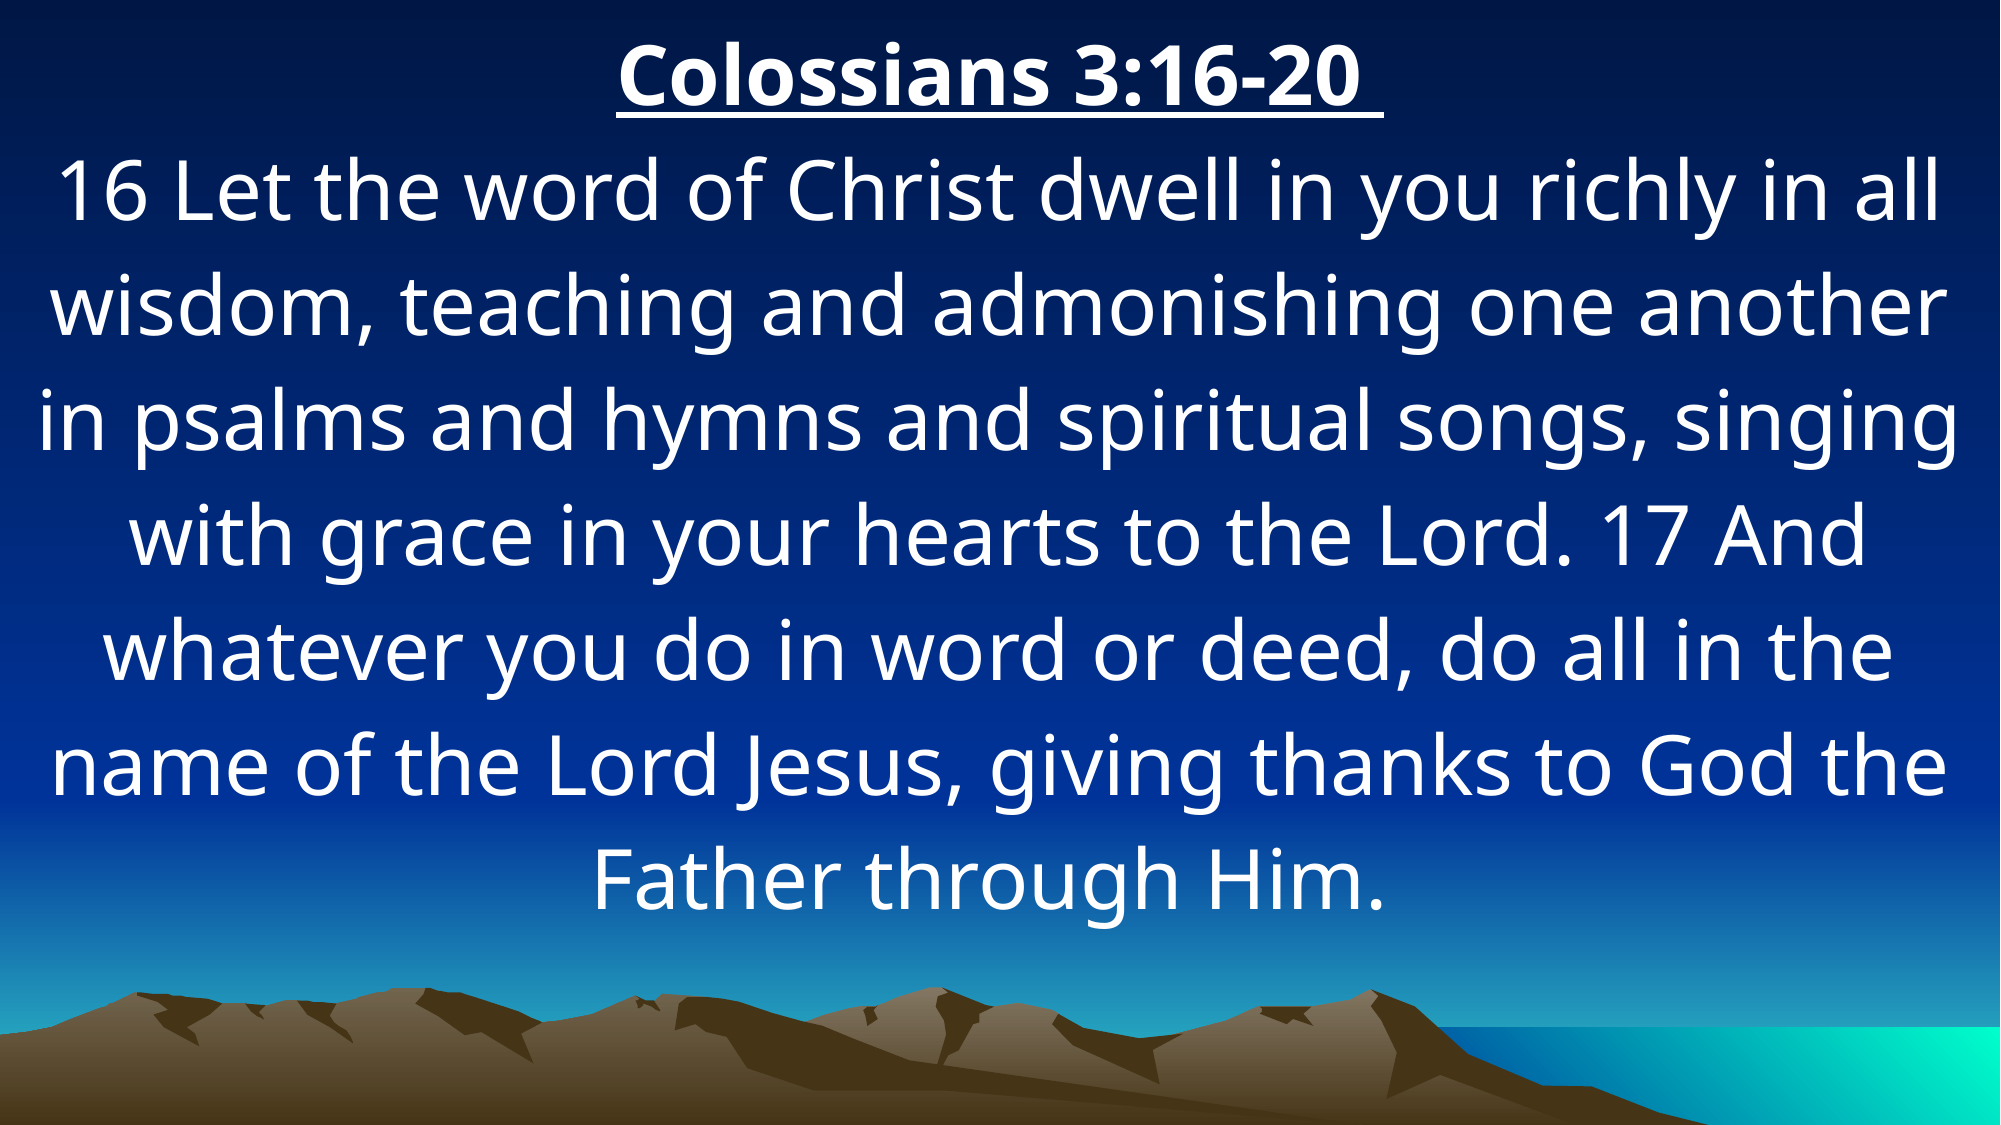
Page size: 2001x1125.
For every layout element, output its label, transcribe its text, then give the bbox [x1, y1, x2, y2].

text_box Colossians 3:16-20 16 Let the word of Christ dwell in you richly in all wisdom, teaching and admonishing one another in psalms and hymns and spiritual songs, singing with grace in your hearts to the Lord. 17 And whatever you do in word or deed, do all in the name of the Lord Jesus, giving thanks to God the Father through Him. [12, 0, 1988, 988]
